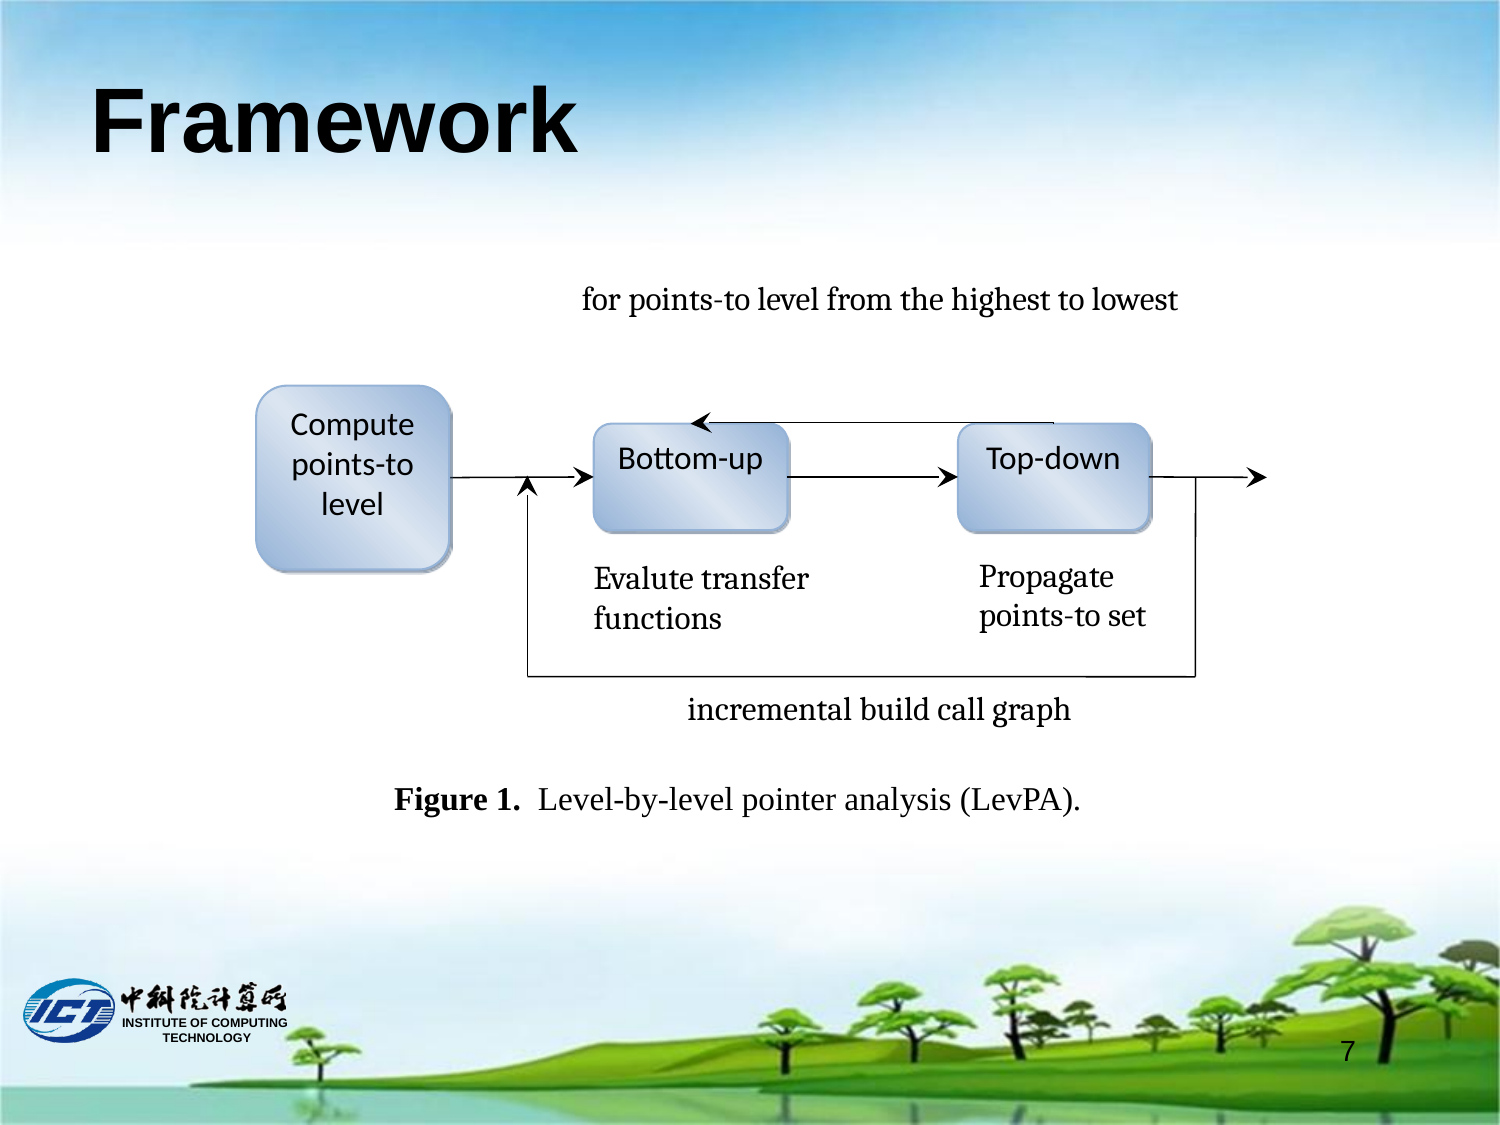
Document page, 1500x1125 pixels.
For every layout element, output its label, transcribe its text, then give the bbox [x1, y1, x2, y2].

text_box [234, 210, 1407, 760]
slide_number 7 [1074, 1024, 1372, 1103]
picture [0, 0, 1500, 1125]
text_box Figure 1. Level-by-level pointer analysis (LevPA). [234, 785, 1243, 818]
title Framework [74, 44, 1426, 188]
